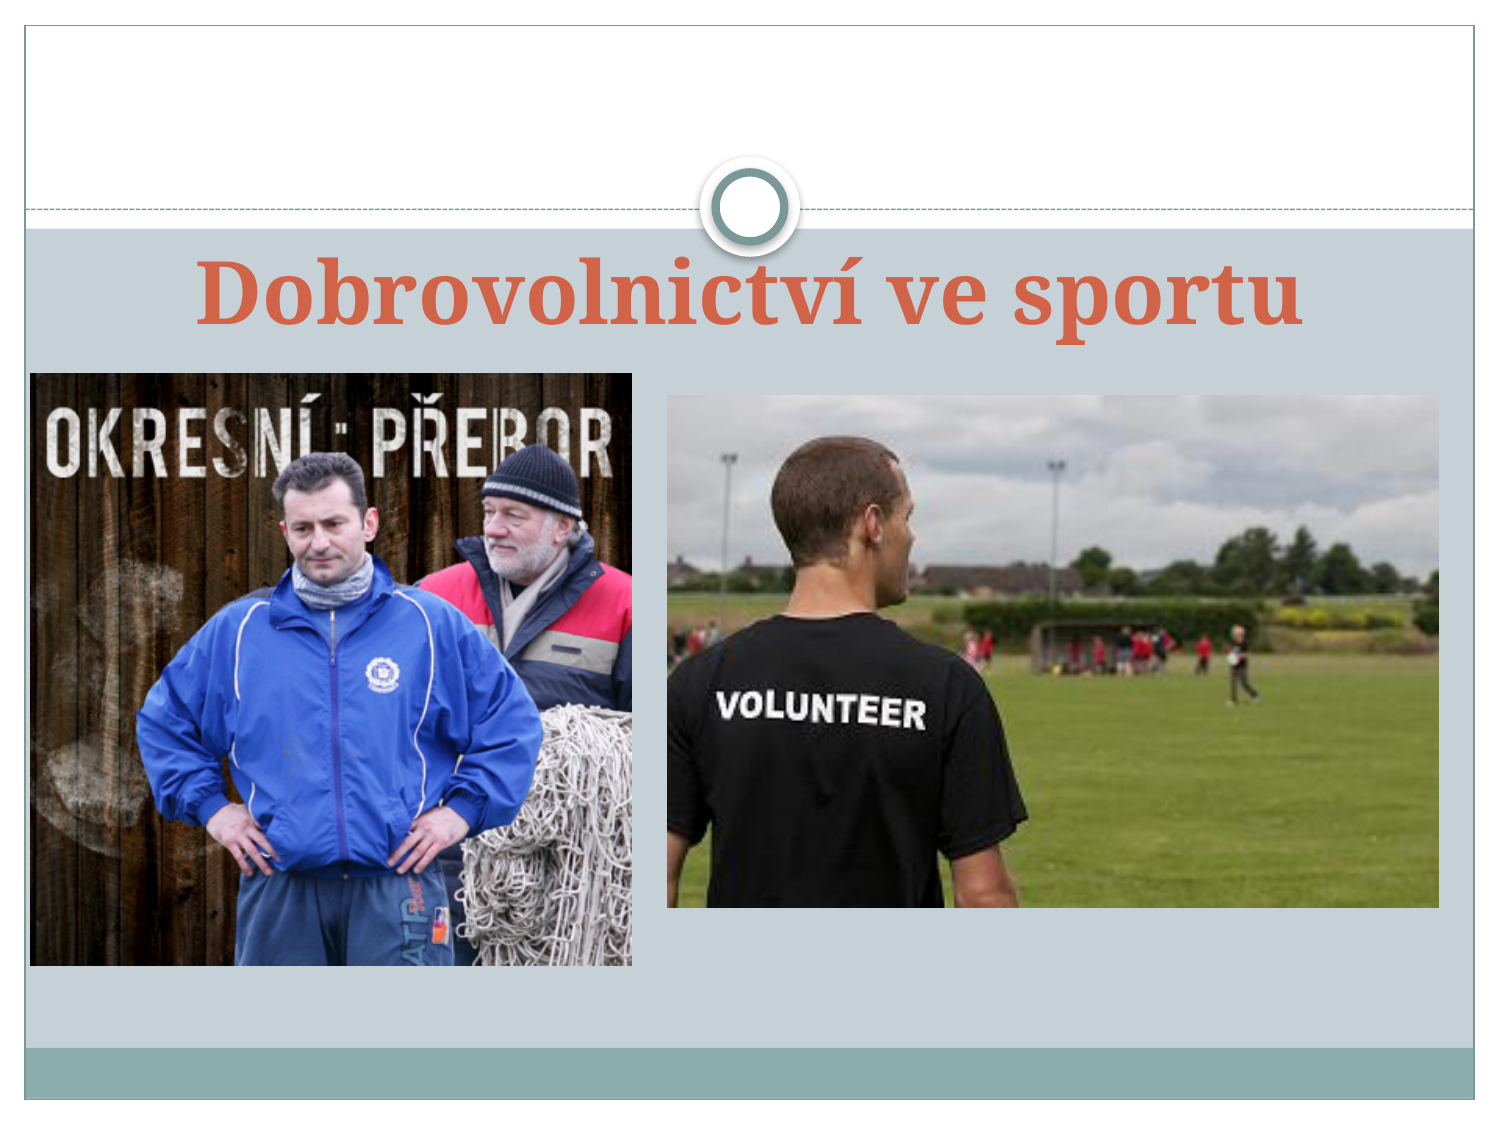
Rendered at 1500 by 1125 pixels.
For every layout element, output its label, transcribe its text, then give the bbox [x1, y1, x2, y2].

picture [29, 373, 632, 966]
title Dobrovolnictví ve sportu [112, 62, 1388, 351]
picture [666, 395, 1439, 909]
